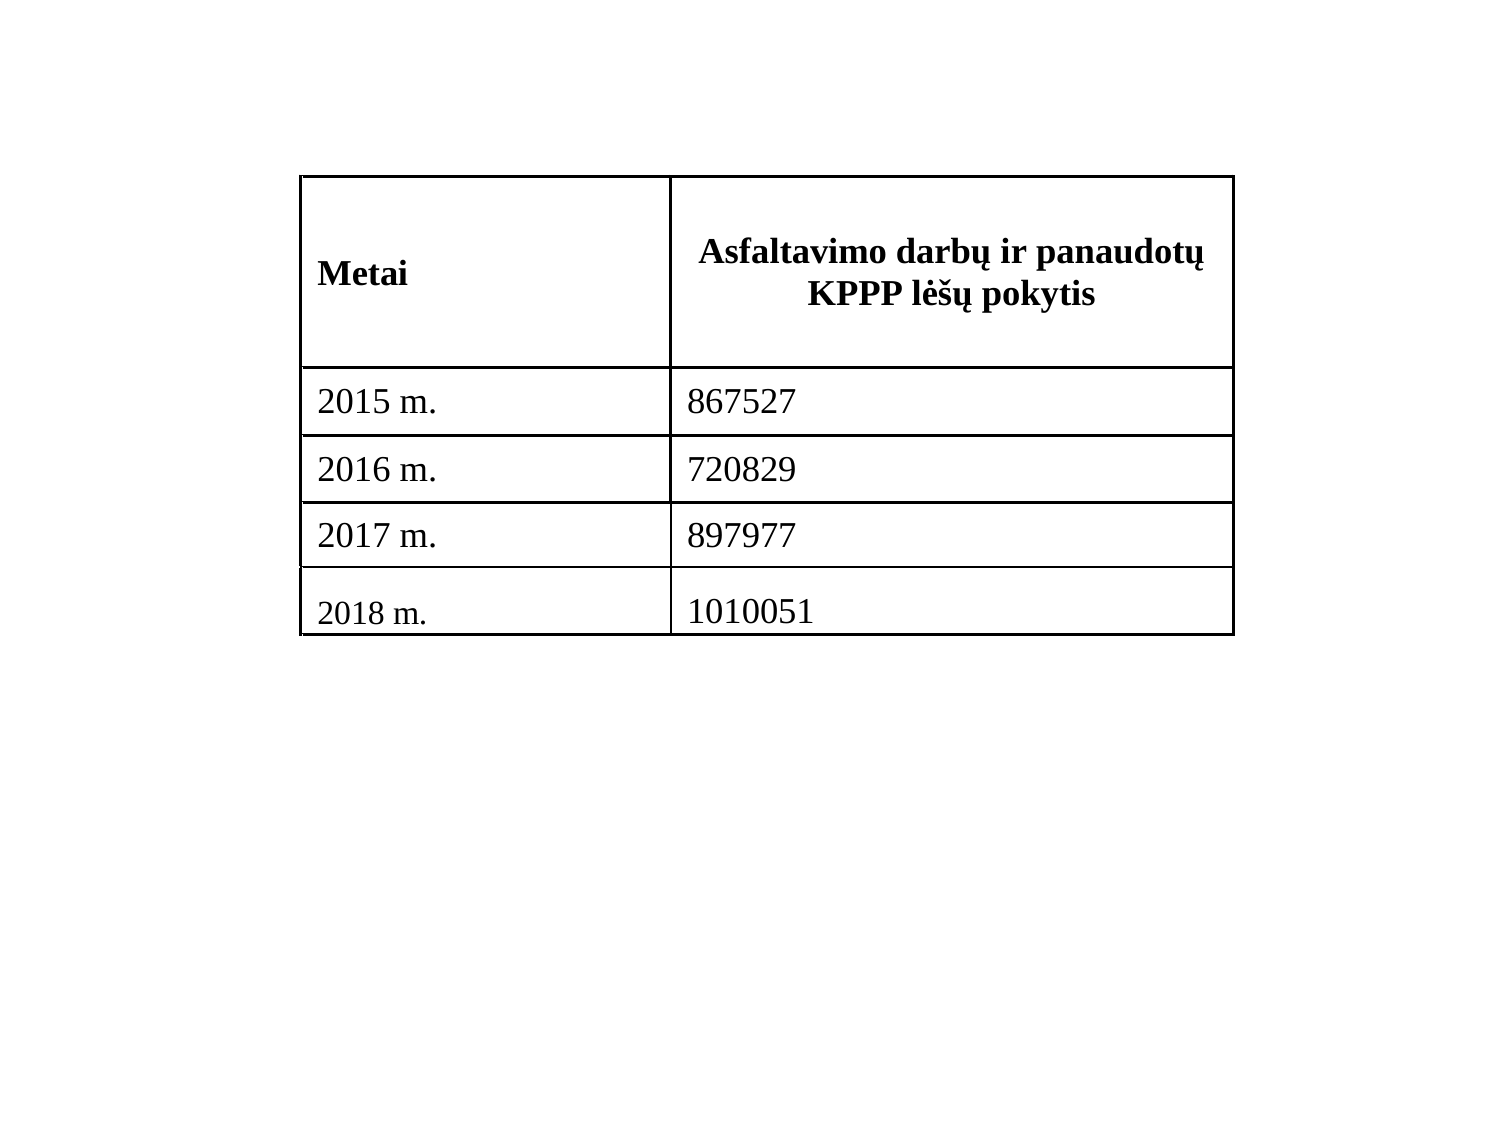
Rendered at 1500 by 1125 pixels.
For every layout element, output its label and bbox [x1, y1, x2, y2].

text_box [65, 174, 1473, 952]
